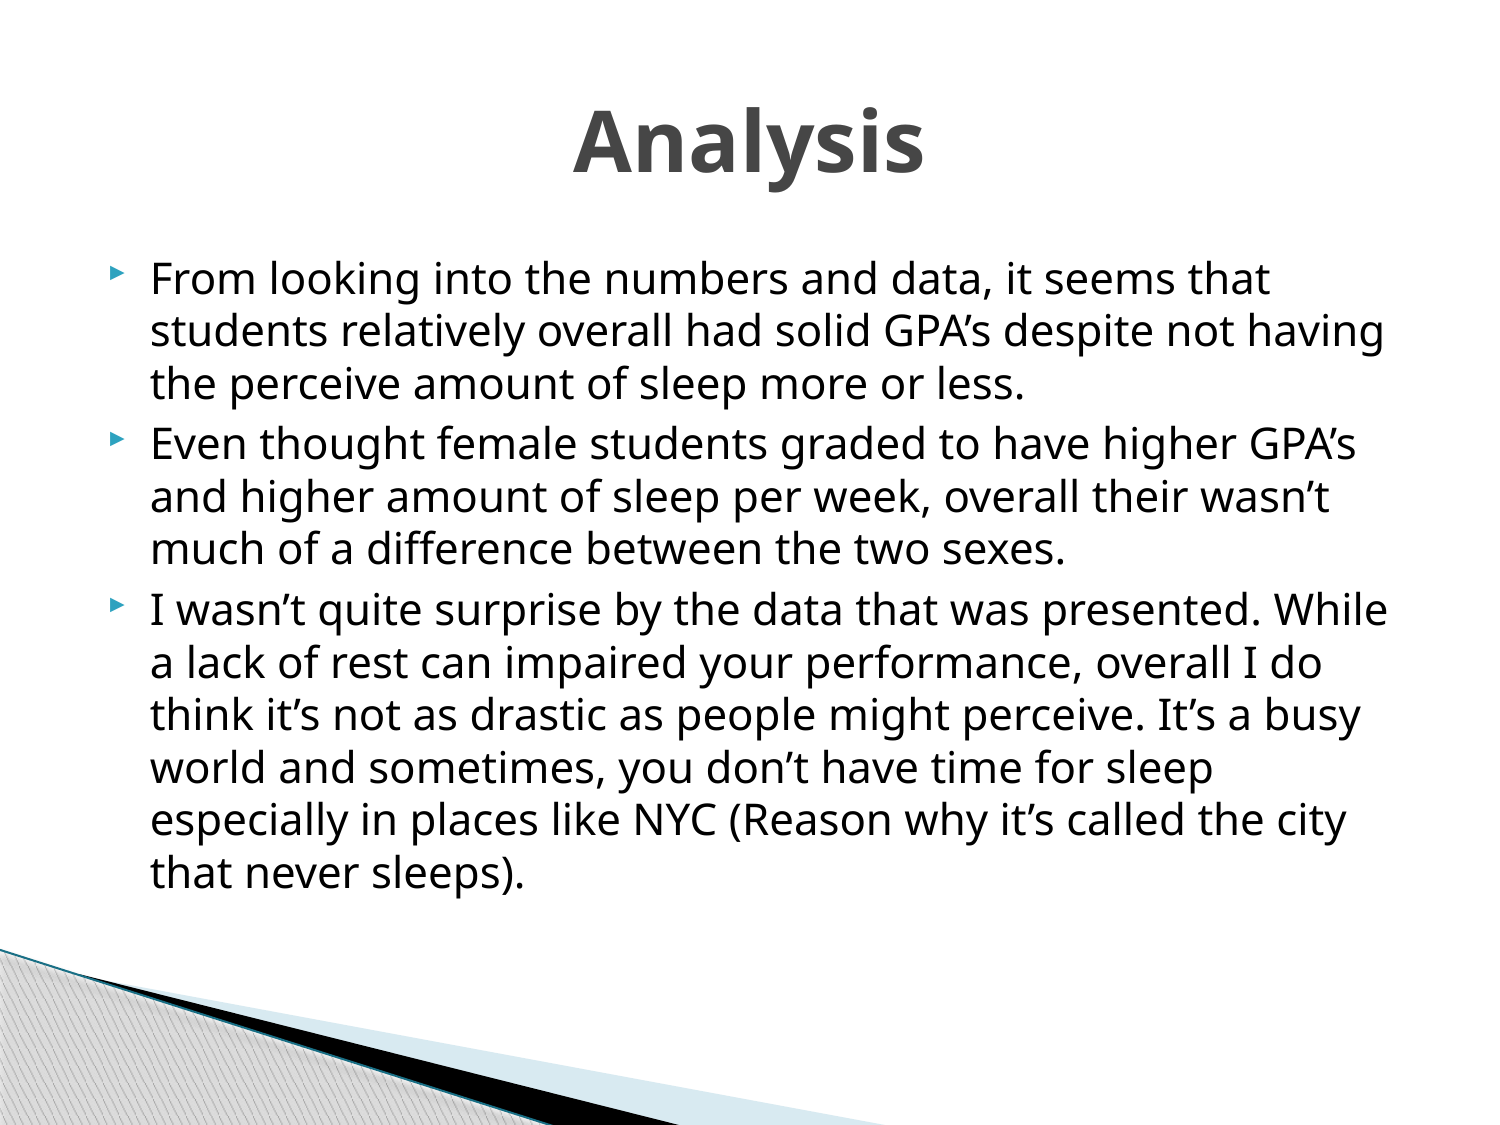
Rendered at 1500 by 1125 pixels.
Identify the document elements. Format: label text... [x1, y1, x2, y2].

list From looking into the numbers and data, it seems that students relatively overall had solid GPA’s despite not having the perceive amount of sleep more or less. Even thought female students graded to have higher GPA’s and higher amount of sleep per week, overall their wasn’t much of a difference between the two sexes. I wasn’t quite surprise by the data that was presented. While a lack of rest can impaired your performance, overall I do think it’s not as drastic as people might perceive. It’s a busy world and sometimes, you don’t have time for sleep especially in places like NYC (Reason why it’s called the city that never sleeps). [75, 243, 1425, 986]
title Analysis [75, 45, 1425, 233]
